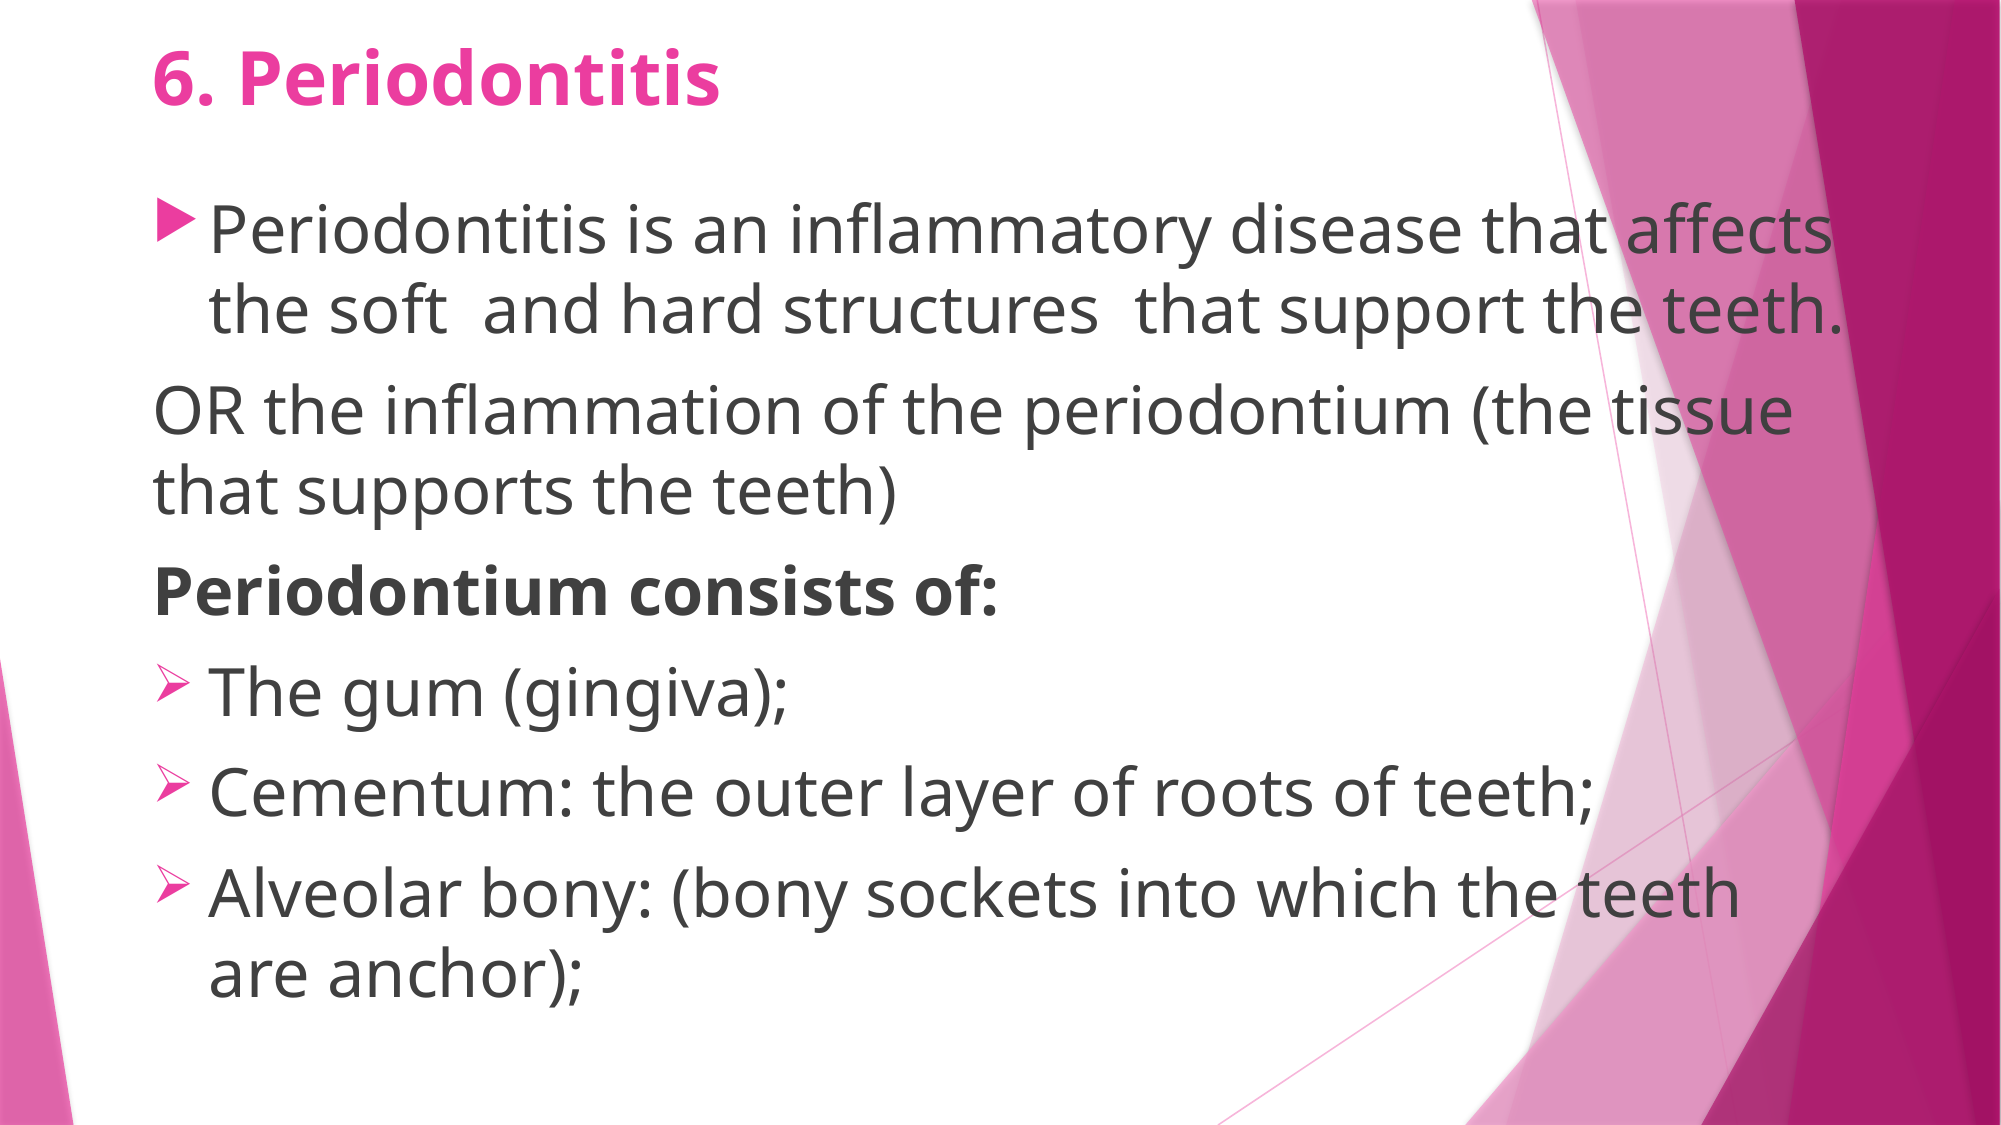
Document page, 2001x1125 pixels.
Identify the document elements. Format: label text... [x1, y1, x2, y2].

title 6. Periodontitis [137, 23, 1863, 179]
list Periodontitis is an inflammatory disease that affects the soft and hard structures that support the teeth. OR the inflammation of the periodontium (the tissue that supports the teeth) Periodontium consists of: The gum (gingiva); Cementum: the outer layer of roots of teeth; Alveolar bony: (bony sockets into which the teeth are anchor); [137, 179, 1863, 1072]
